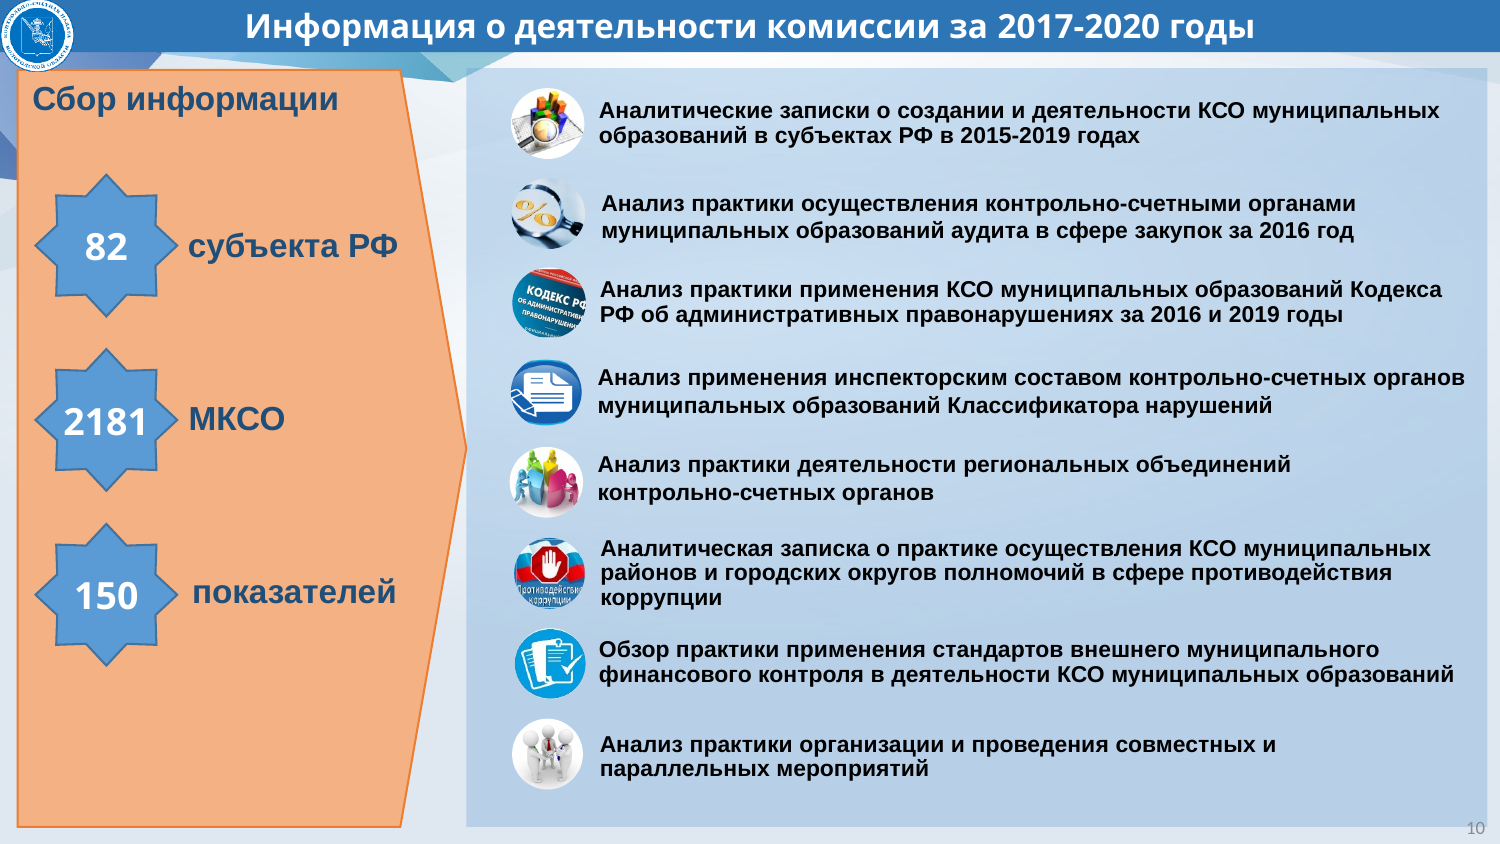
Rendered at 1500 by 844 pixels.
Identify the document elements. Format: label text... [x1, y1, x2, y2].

text_box [511, 178, 586, 250]
slide_number 10 [1162, 804, 1500, 844]
text_box Анализ практики применения КСО муниципальных образований Кодекса РФ об административных правонарушениях за 2016 и 2019 годы [593, 262, 1488, 343]
text_box Аналитические записки о создании и деятельности КСО муниципальных образований в субъектах РФ в 2015-2019 годах [593, 88, 1464, 159]
text_box показателей [177, 563, 428, 618]
text_box [510, 356, 582, 428]
text_box Анализ практики деятельности региональных объединений контрольно-счетных органов [582, 442, 1454, 512]
picture [0, 0, 1500, 844]
text_box [512, 267, 586, 339]
text_box [512, 718, 583, 790]
text_box [514, 537, 586, 609]
text_box 150 [33, 522, 179, 668]
text_box МКСО [173, 390, 445, 445]
text_box Обзор практики применения стандартов внешнего муниципального финансового контроля в деятельности КСО муниципальных образований [593, 621, 1464, 704]
text_box Аналитическая записка о практике осуществления КСО муниципальных районов и городских округов полномочий в сфере противодействия коррупции [594, 527, 1465, 620]
text_box Сбор информации [16, 68, 408, 828]
text_box Анализ применения инспекторским составом контрольно-счетных органов муниципальных образований Классификатора нарушений [582, 355, 1487, 426]
text_box [466, 68, 1488, 106]
text_box [510, 88, 585, 159]
title Информация о деятельности комиссии за 2017-2020 годы [74, 0, 1500, 53]
text_box Анализ практики организации и проведения совместных и параллельных мероприятий [594, 712, 1458, 802]
text_box [509, 446, 584, 518]
text_box 2181 [33, 347, 173, 493]
text_box Анализ практики осуществления контрольно-счетными органами муниципальных образований аудита в сфере закупок за 2016 год [586, 180, 1465, 251]
text_box 82 [33, 173, 173, 318]
text_box [54, 106, 1496, 827]
text_box субъекта РФ [173, 217, 424, 272]
text_box [514, 628, 586, 699]
